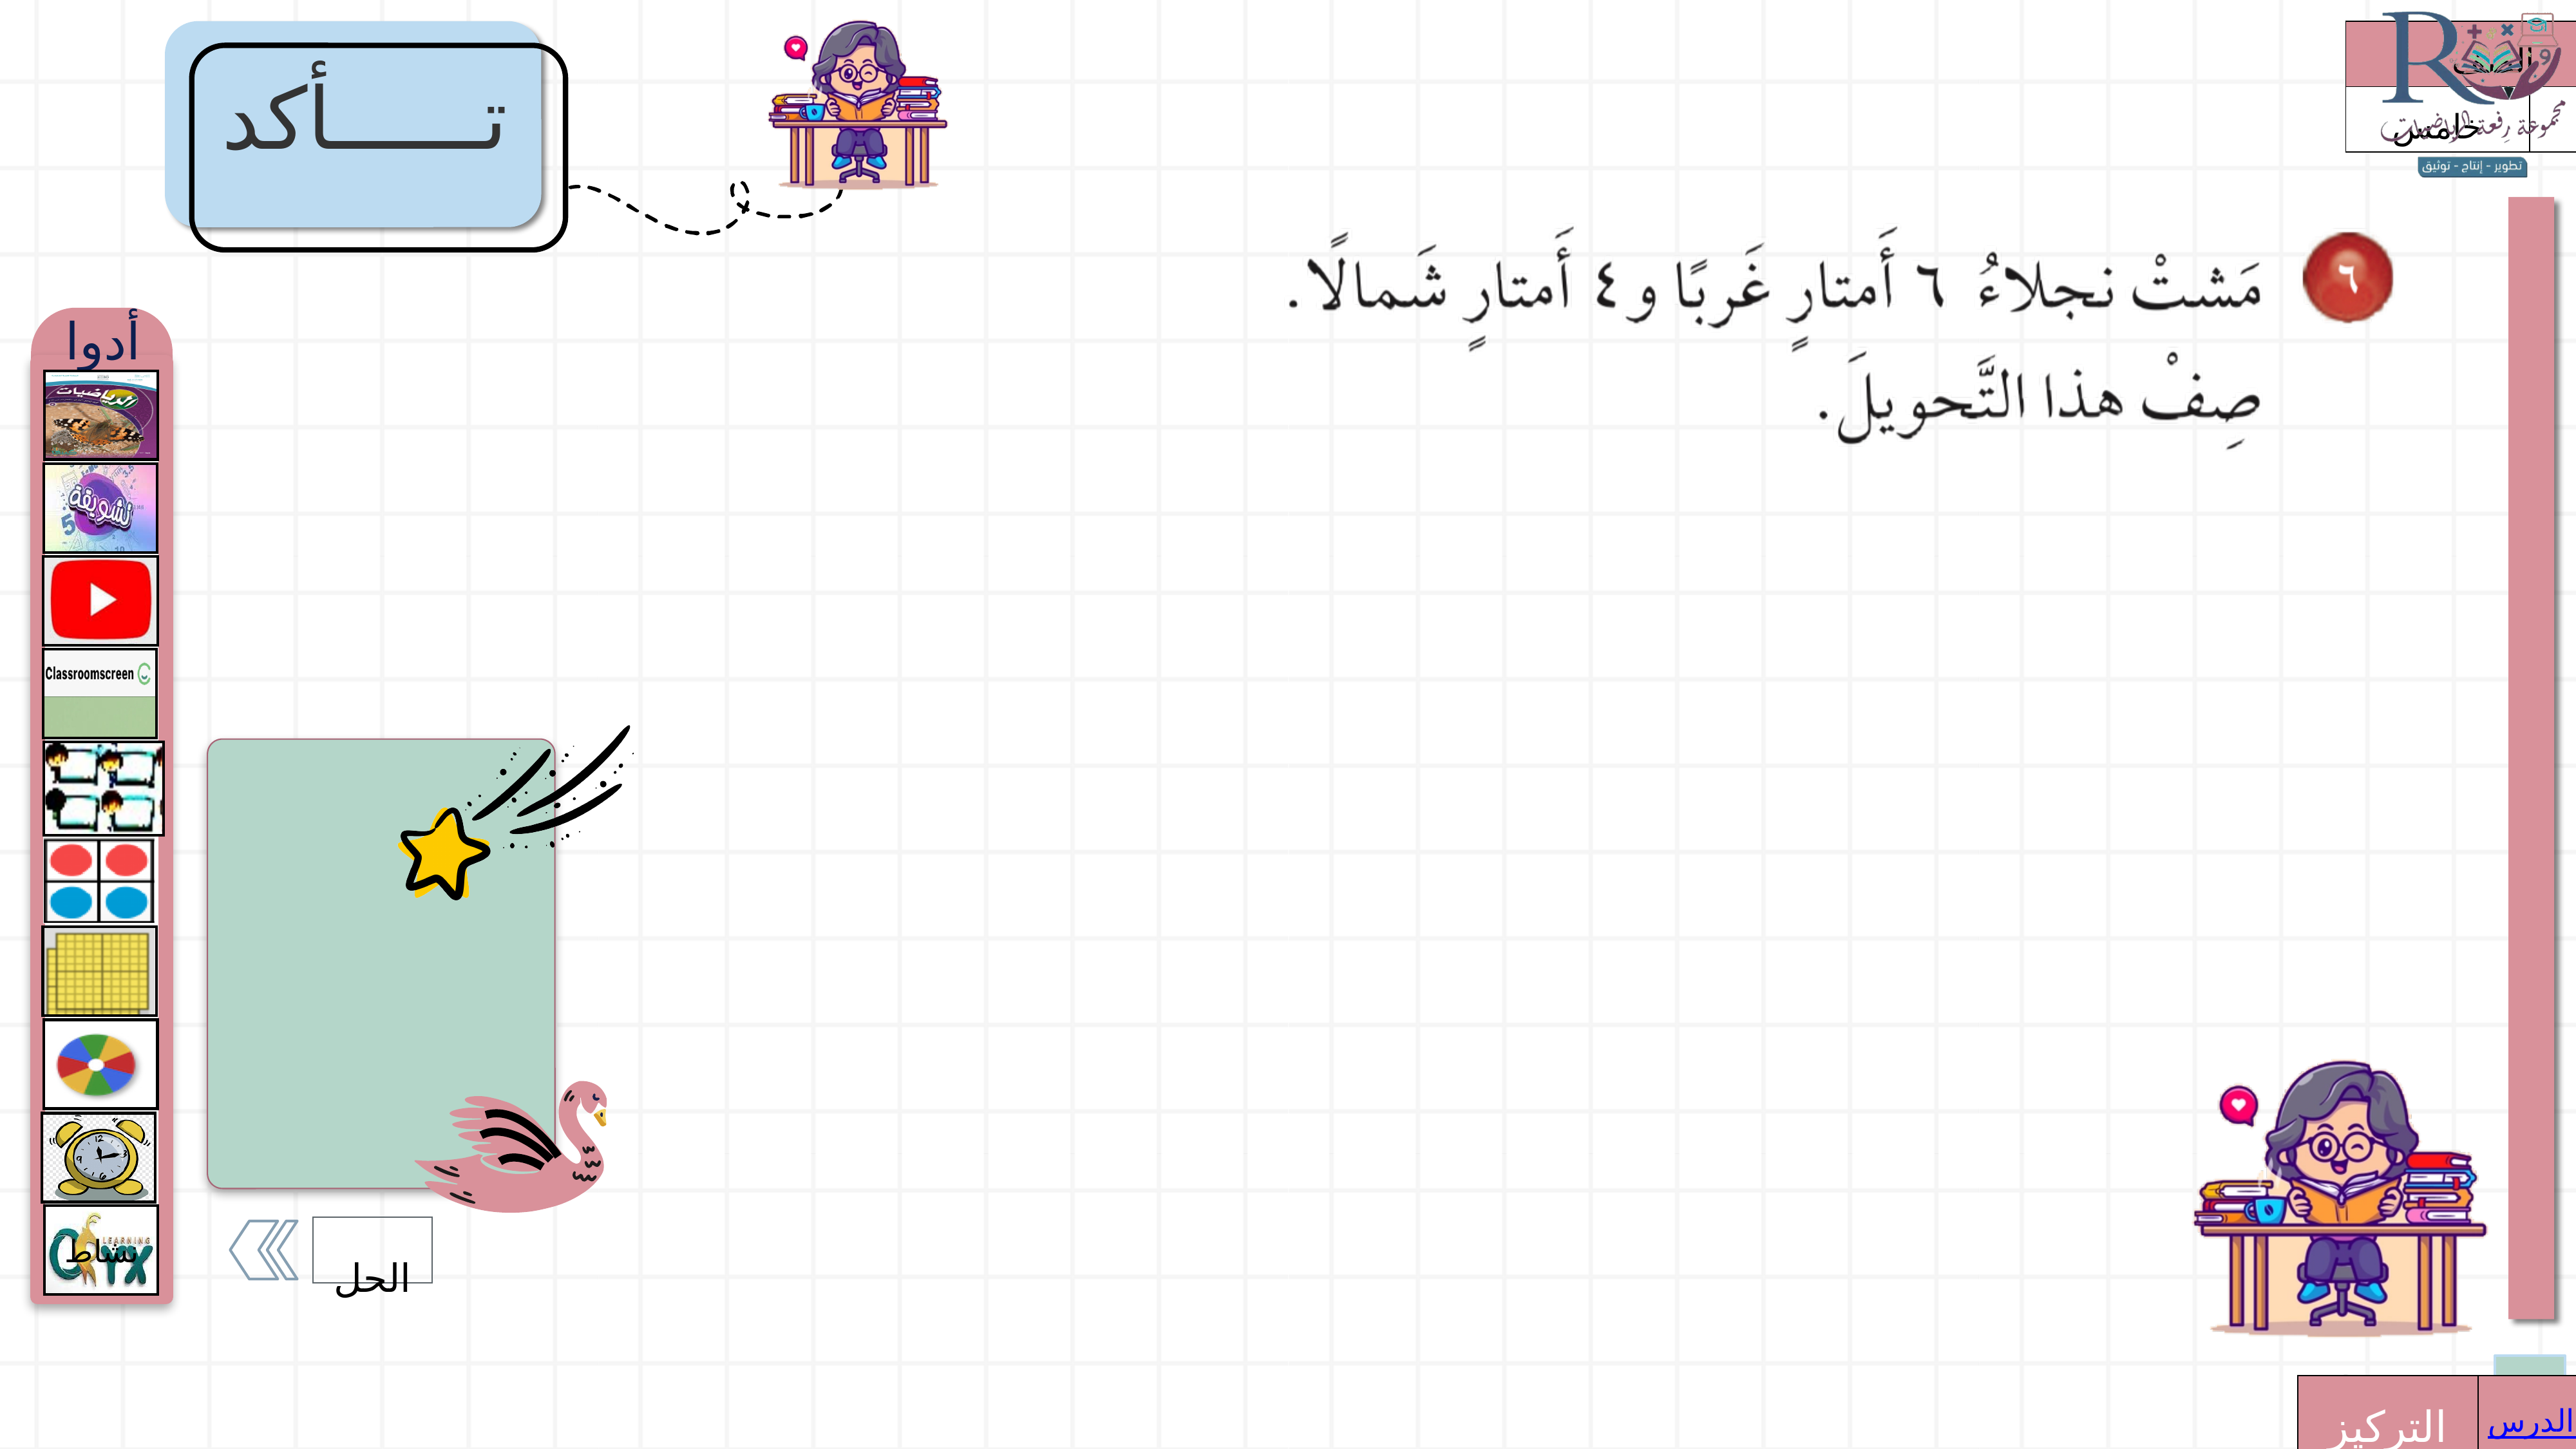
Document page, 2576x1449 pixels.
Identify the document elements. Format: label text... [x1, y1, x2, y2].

picture [1231, 0, 2576, 482]
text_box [146, 8, 954, 251]
picture [2161, 1041, 2576, 1375]
table_header فكرة الدرس [2479, 1376, 2576, 1449]
table_header التركيز [2298, 1376, 2477, 1449]
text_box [207, 688, 651, 1226]
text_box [230, 1238, 433, 1283]
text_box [30, 296, 173, 1298]
